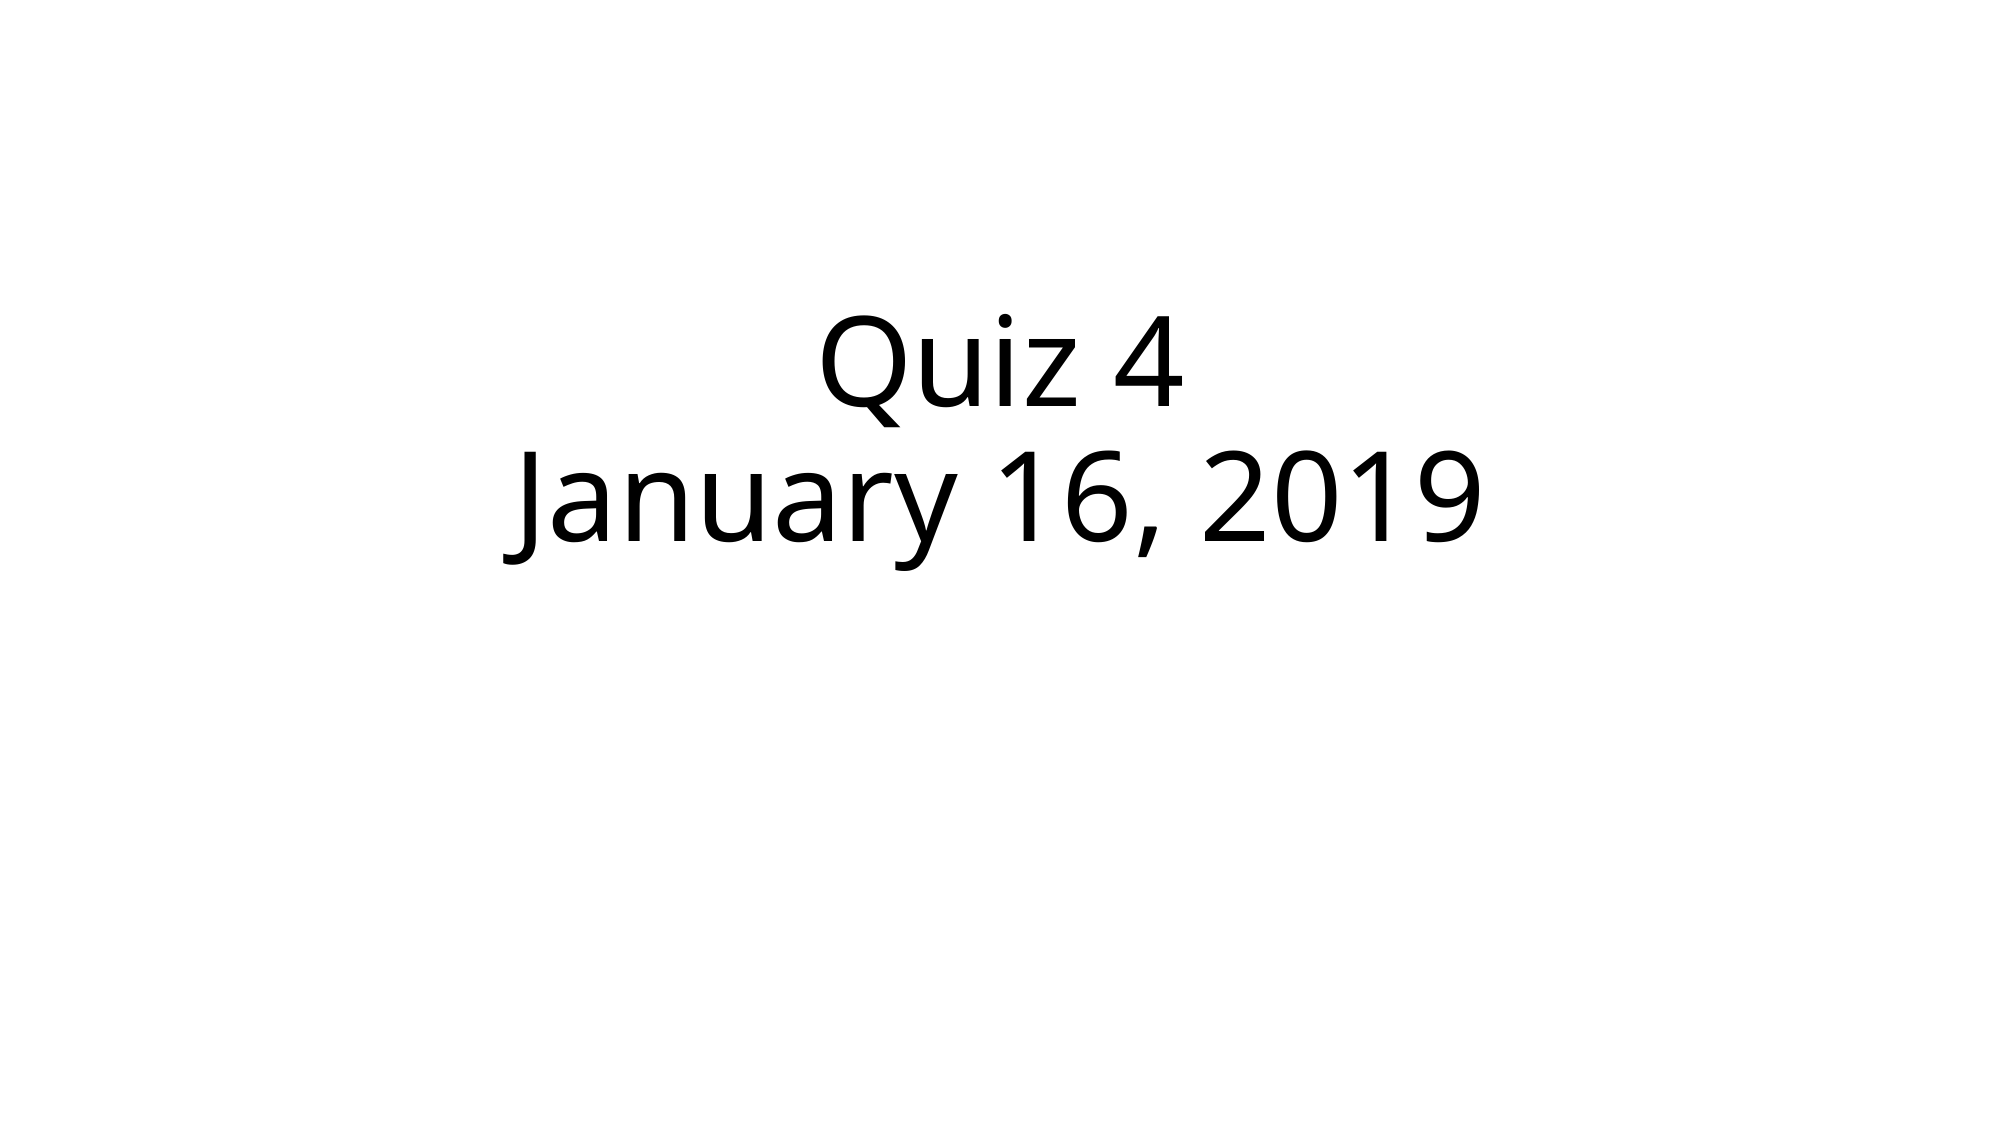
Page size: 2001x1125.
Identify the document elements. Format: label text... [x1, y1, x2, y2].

title Quiz 4 January 16, 2019 [249, 184, 1750, 576]
